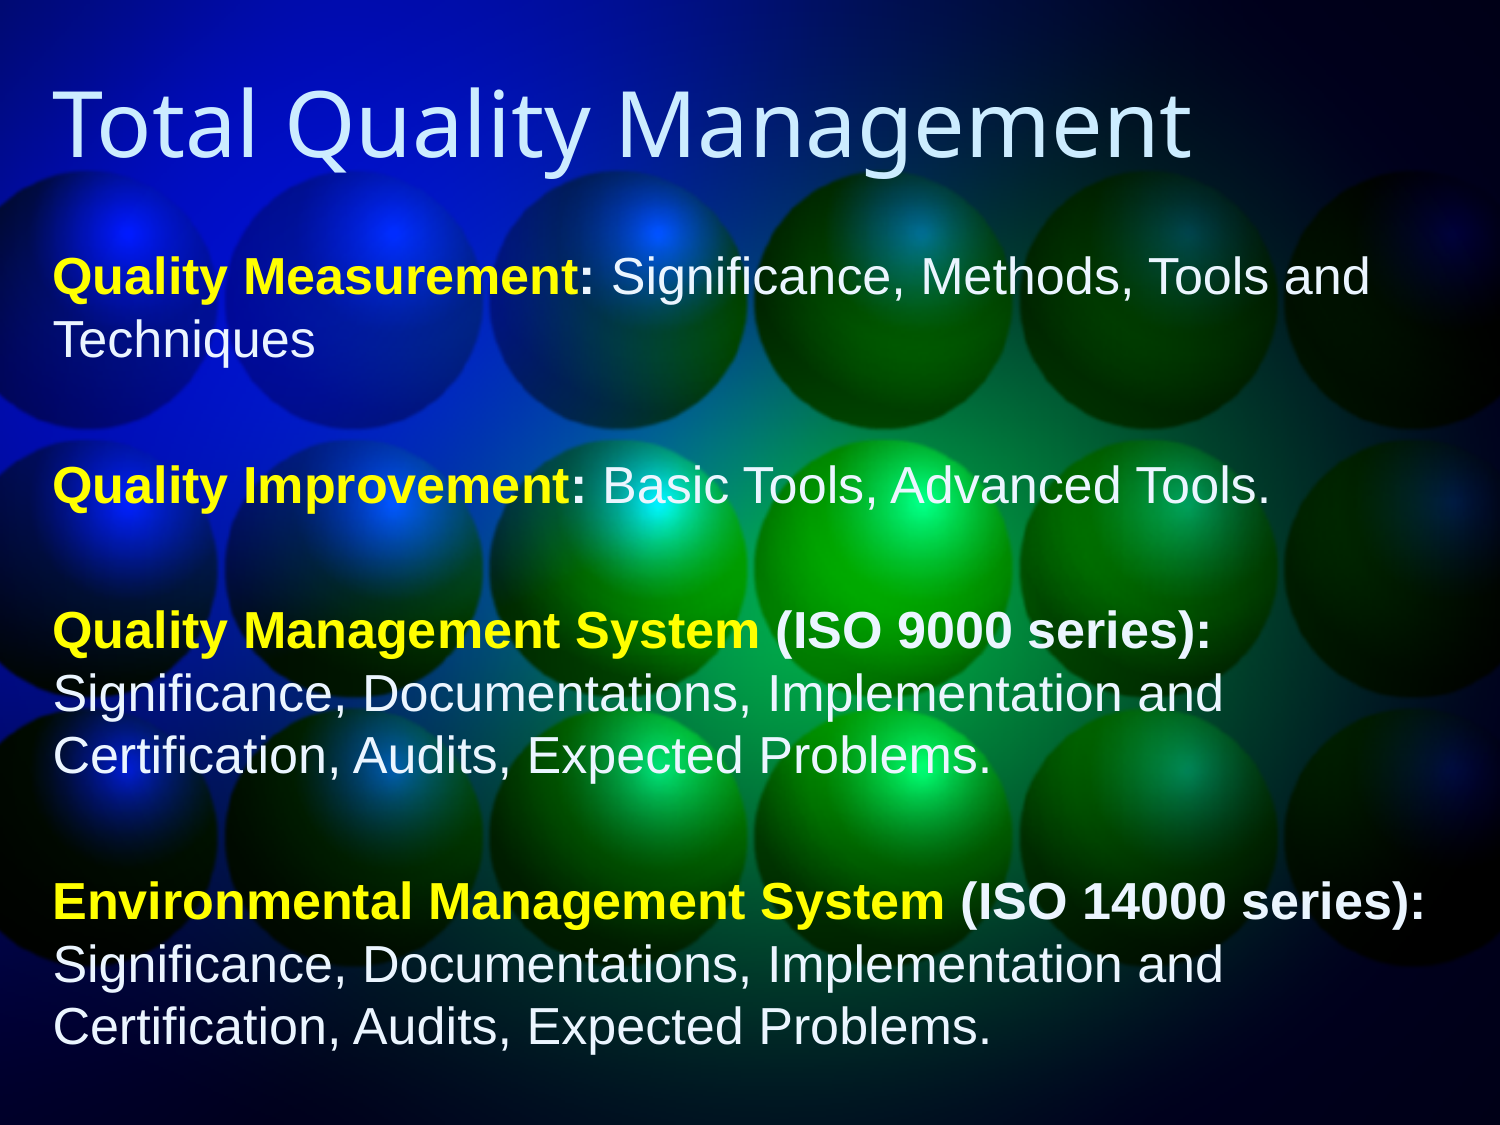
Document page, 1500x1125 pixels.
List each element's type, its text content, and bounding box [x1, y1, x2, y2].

title Total Quality Management [37, 0, 1438, 162]
picture [0, 0, 1500, 1125]
subtitle Quality Measurement: Significance, Methods, Tools and Techniques Quality Improvement: Basic Tools, Advanced Tools. Quality Management System (ISO 9000 series): Significance, Documentations, Implementation and Certification, Audits, Expected Problems. Environmental Management System (ISO 14000 series): Significance, Documentations, Implementation and Certification, Audits, Expected Problems. [37, 162, 1463, 1076]
